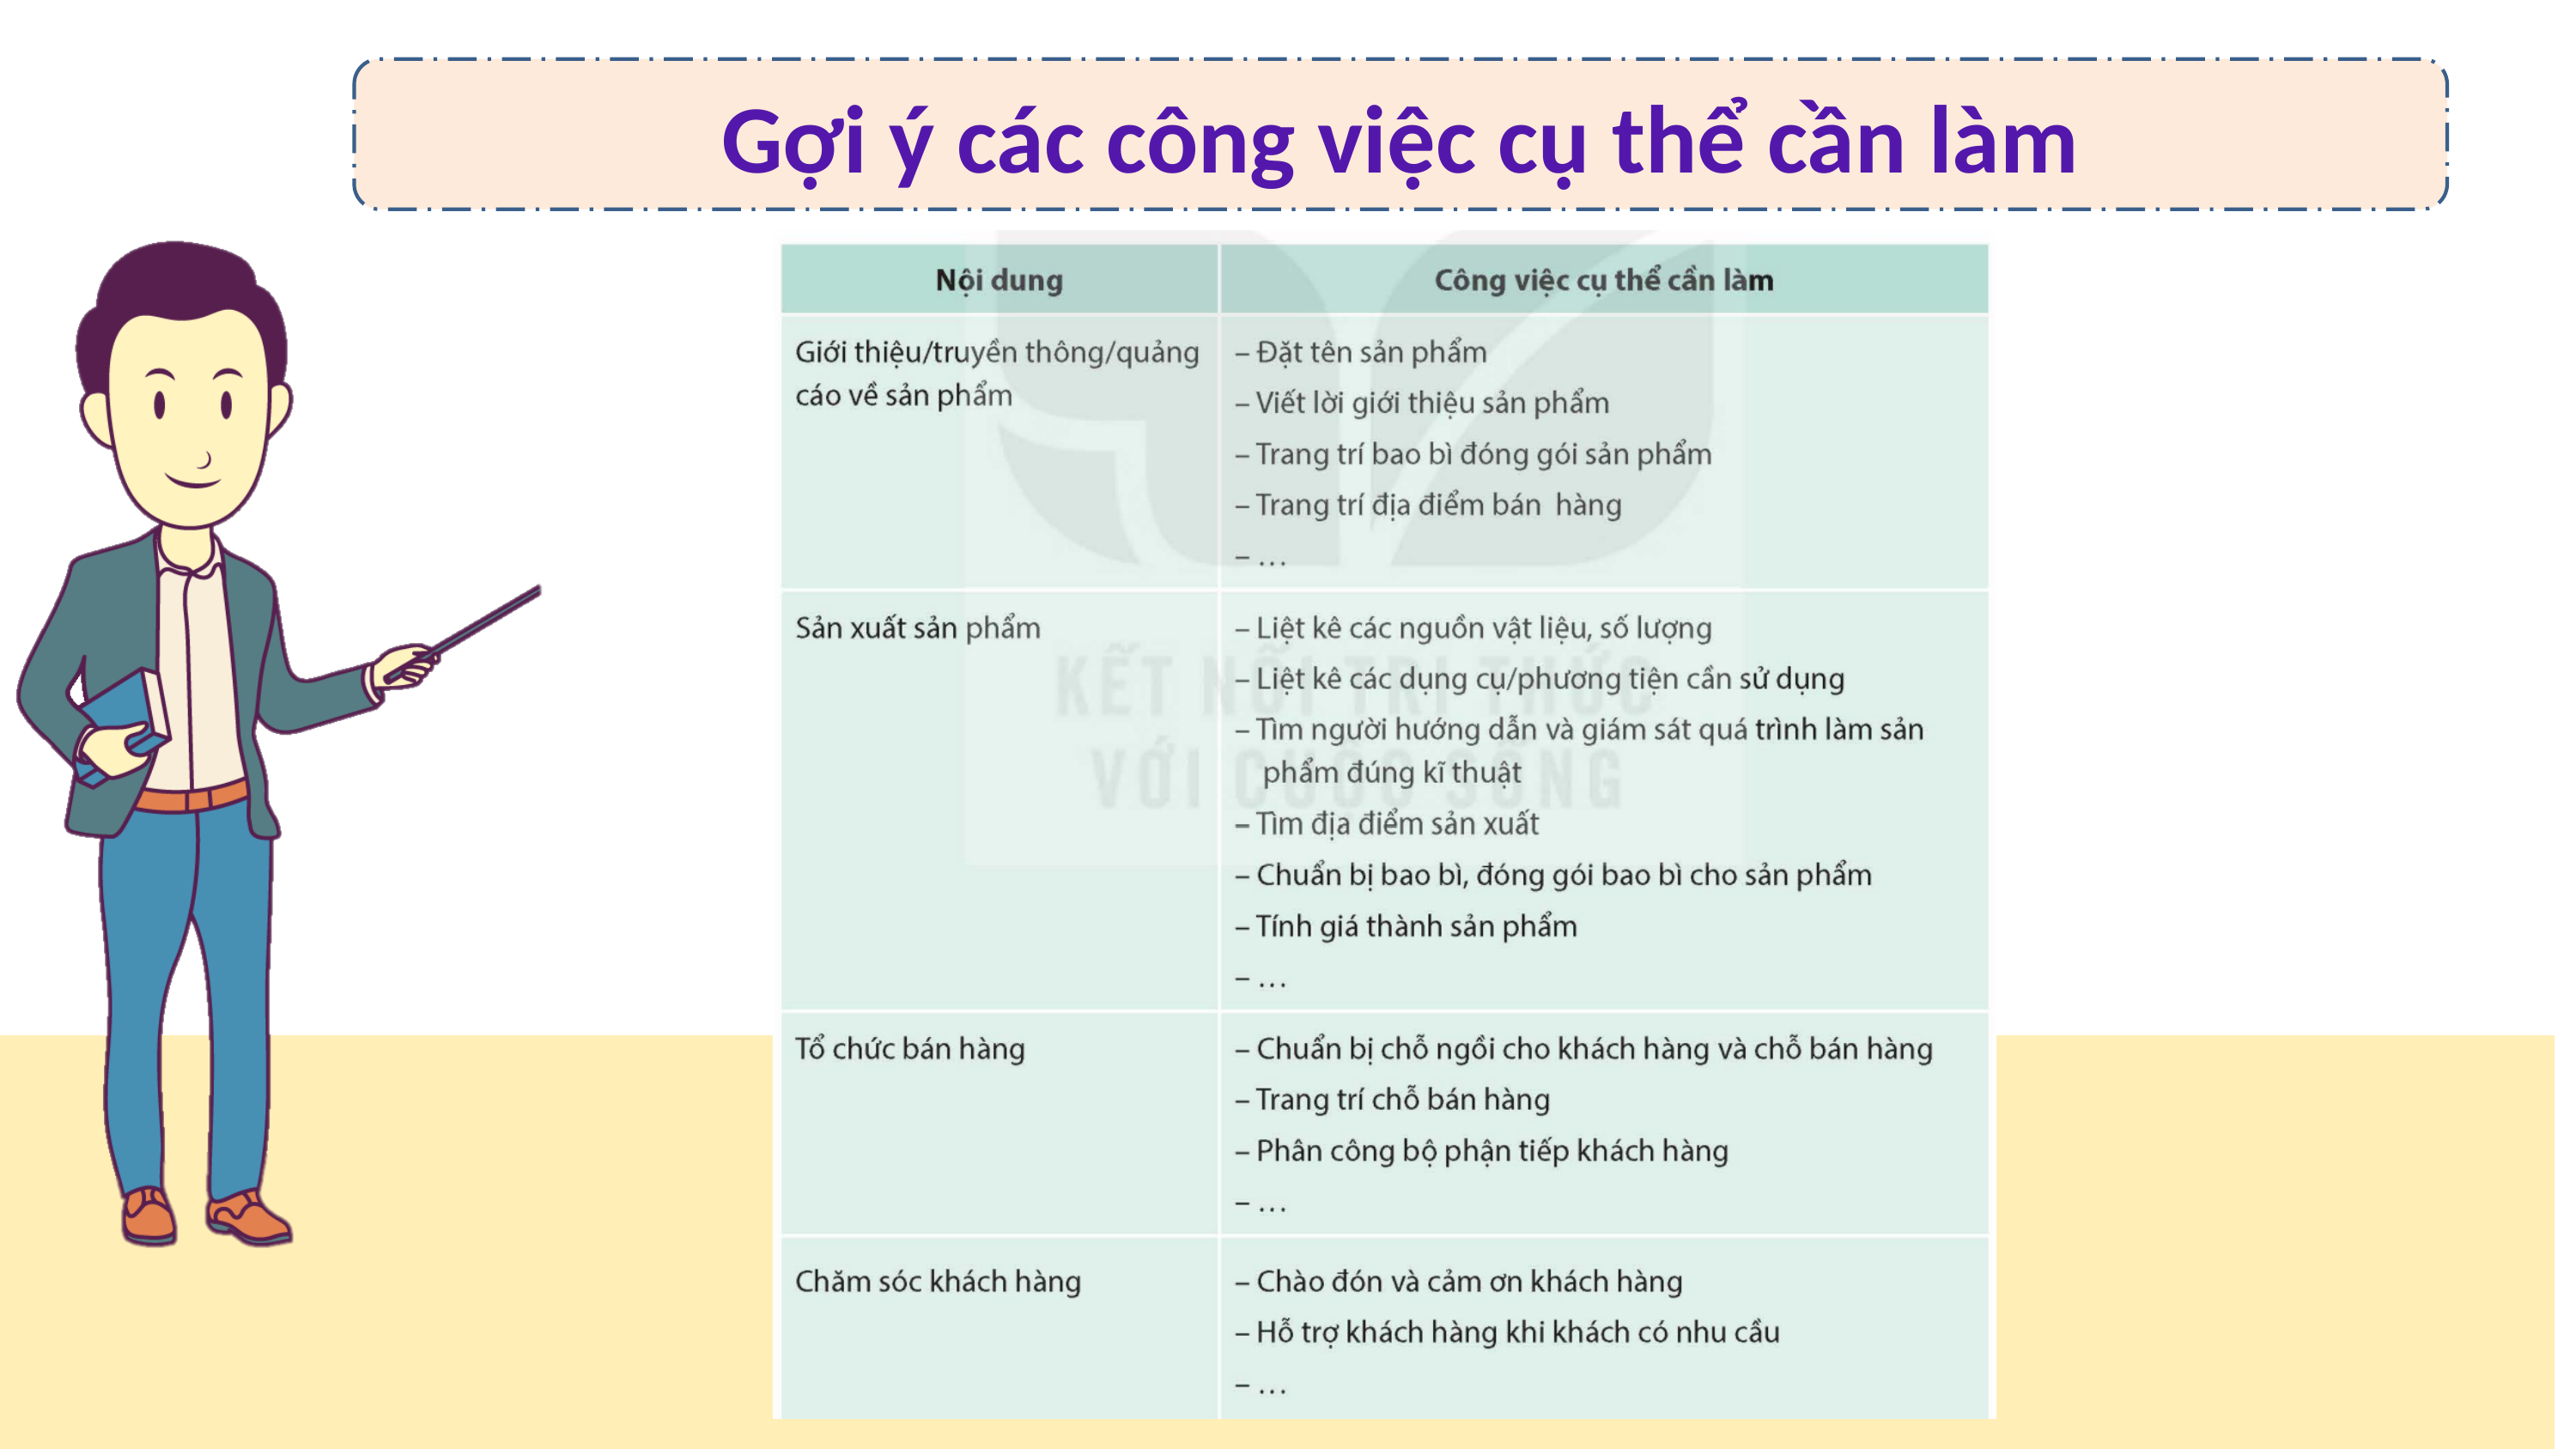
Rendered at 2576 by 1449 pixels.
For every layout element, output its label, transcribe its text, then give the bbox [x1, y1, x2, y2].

picture [772, 230, 1997, 1419]
picture [3, 187, 605, 1385]
text_box Gợi ý các công việc cụ thể cần làm [352, 57, 2450, 211]
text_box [0, 1034, 2555, 1449]
